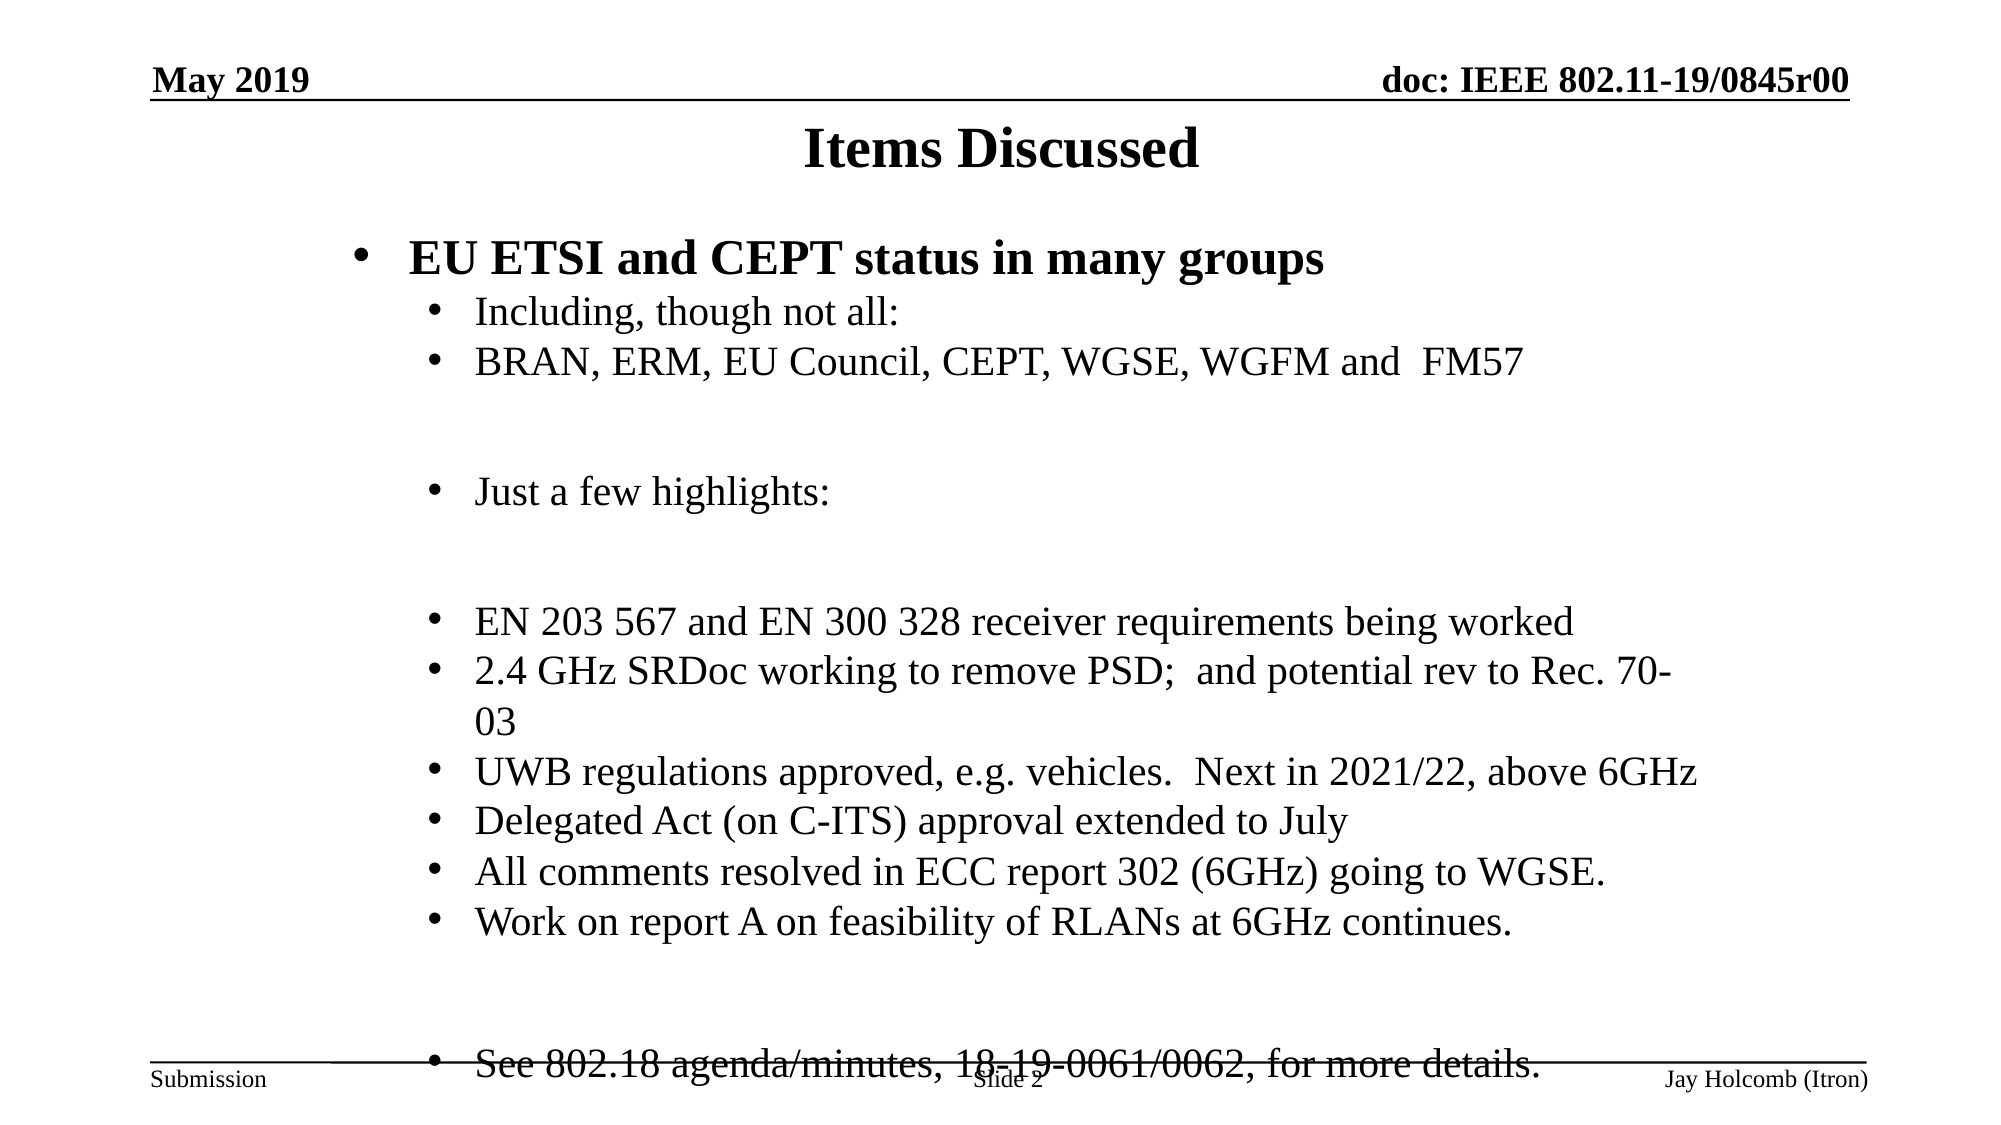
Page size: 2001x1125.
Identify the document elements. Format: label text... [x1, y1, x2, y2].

list EU ETSI and CEPT status in many groups Including, though not all: BRAN, ERM, EU Council, CEPT, WGSE, WGFM and FM57 Just a few highlights: EN 203 567 and EN 300 328 receiver requirements being worked 2.4 GHz SRDoc working to remove PSD; and potential rev to Rec. 70-03 UWB regulations approved, e.g. vehicles. Next in 2021/22, above 6GHz Delegated Act (on C-ITS) approval extended to July All comments resolved in ECC report 302 (6GHz) going to WGSE. Work on report A on feasibility of RLANs at 6GHz continues. See 802.18 agenda/minutes, 18-19-0061/0062, for more details. [337, 181, 1729, 1090]
title Items Discussed [364, 99, 1640, 181]
footer Jay Holcomb (Itron) [1662, 1061, 1869, 1093]
slide_number Slide 2 [972, 1061, 1045, 1093]
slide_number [152, 54, 312, 101]
